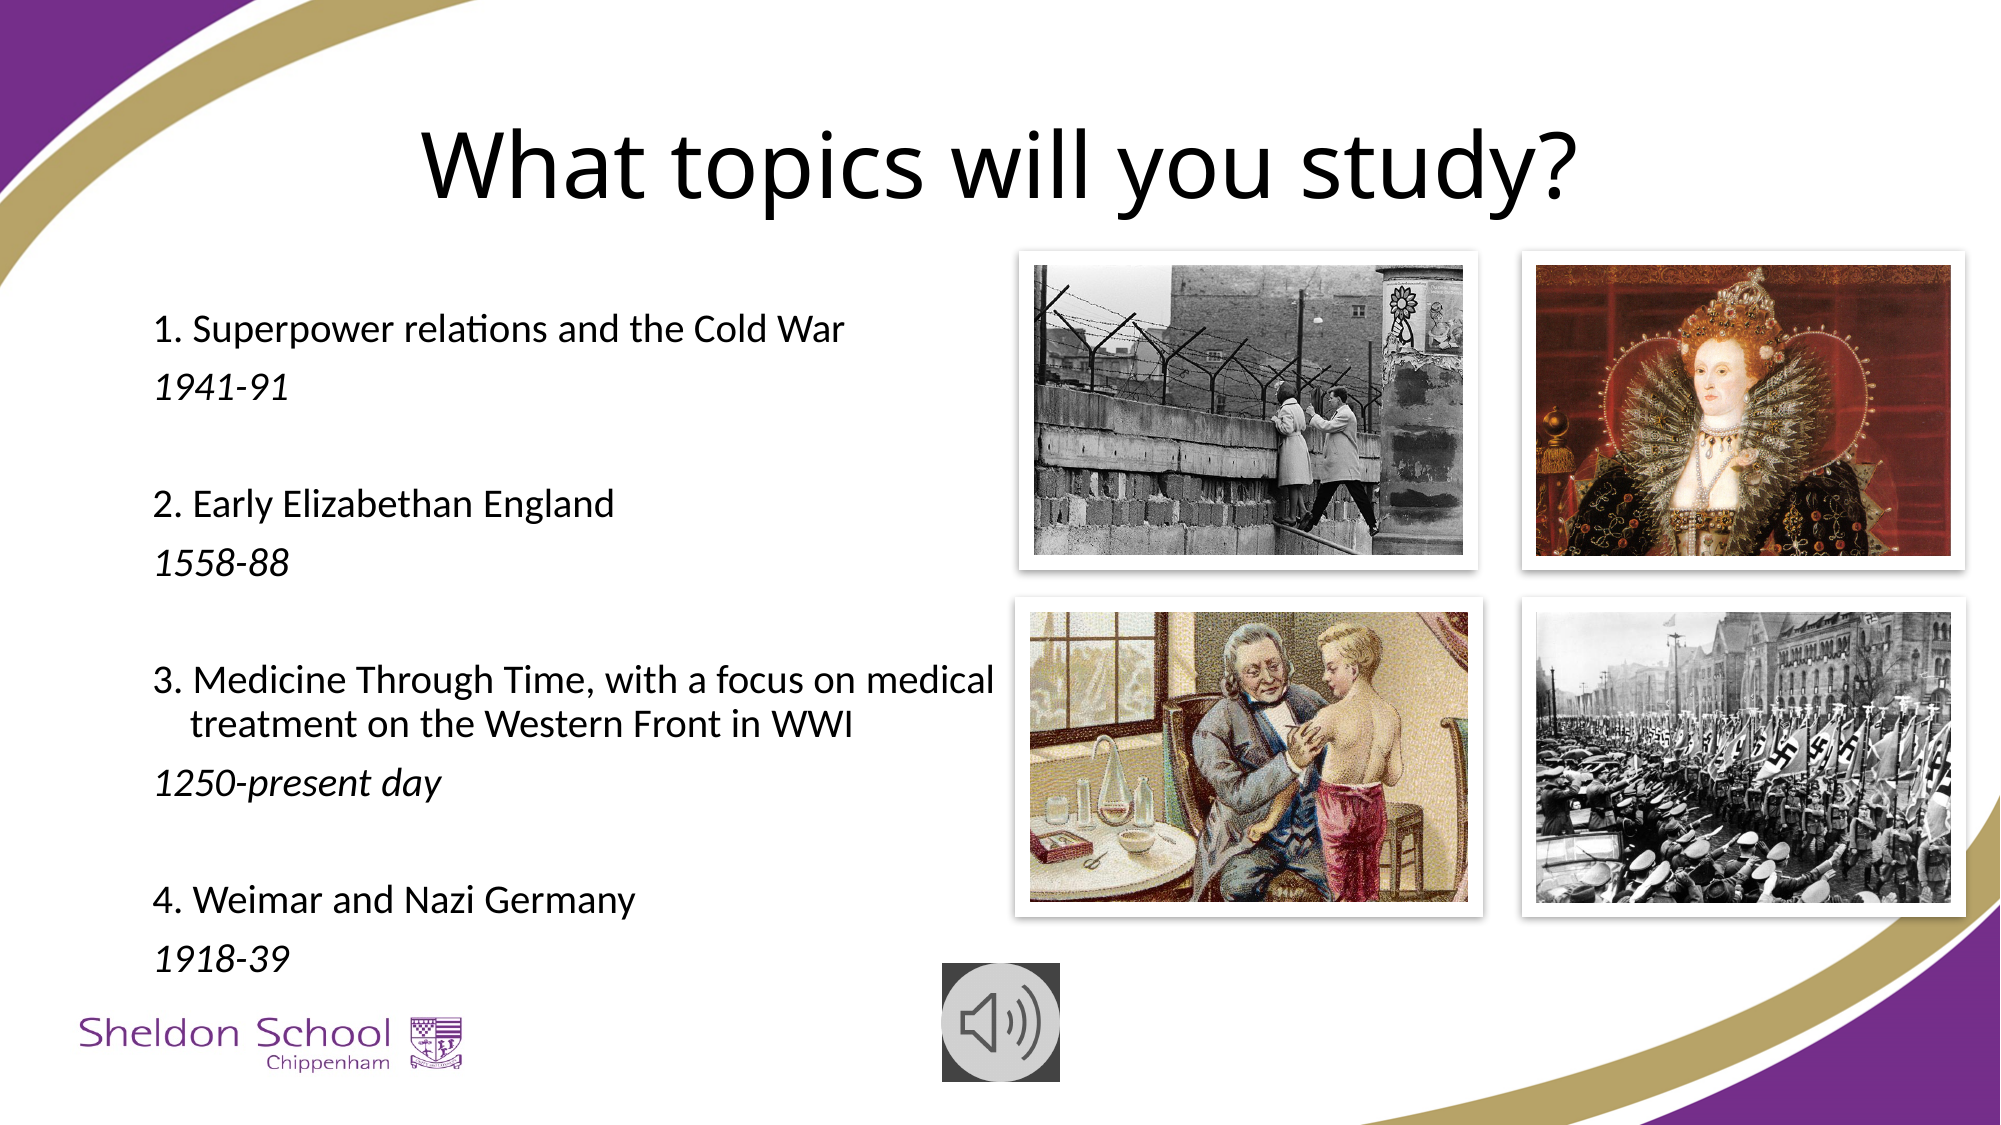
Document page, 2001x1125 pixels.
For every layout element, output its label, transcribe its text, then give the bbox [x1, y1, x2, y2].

picture [1029, 611, 2000, 1125]
picture [70, 1010, 473, 1082]
list 1. Superpower relations and the Cold War 1941-91 2. Early Elizabethan England 1558-88 3. Medicine Through Time, with a focus on medical treatment on the Western Front in WWI 1250-present day 4. Weimar and Nazi Germany 1918-39 [137, 299, 1015, 1012]
picture [0, 0, 506, 304]
title What topics will you study? [506, 59, 1863, 278]
picture [1536, 265, 1951, 556]
picture [941, 962, 1061, 1083]
picture [1033, 265, 1464, 556]
